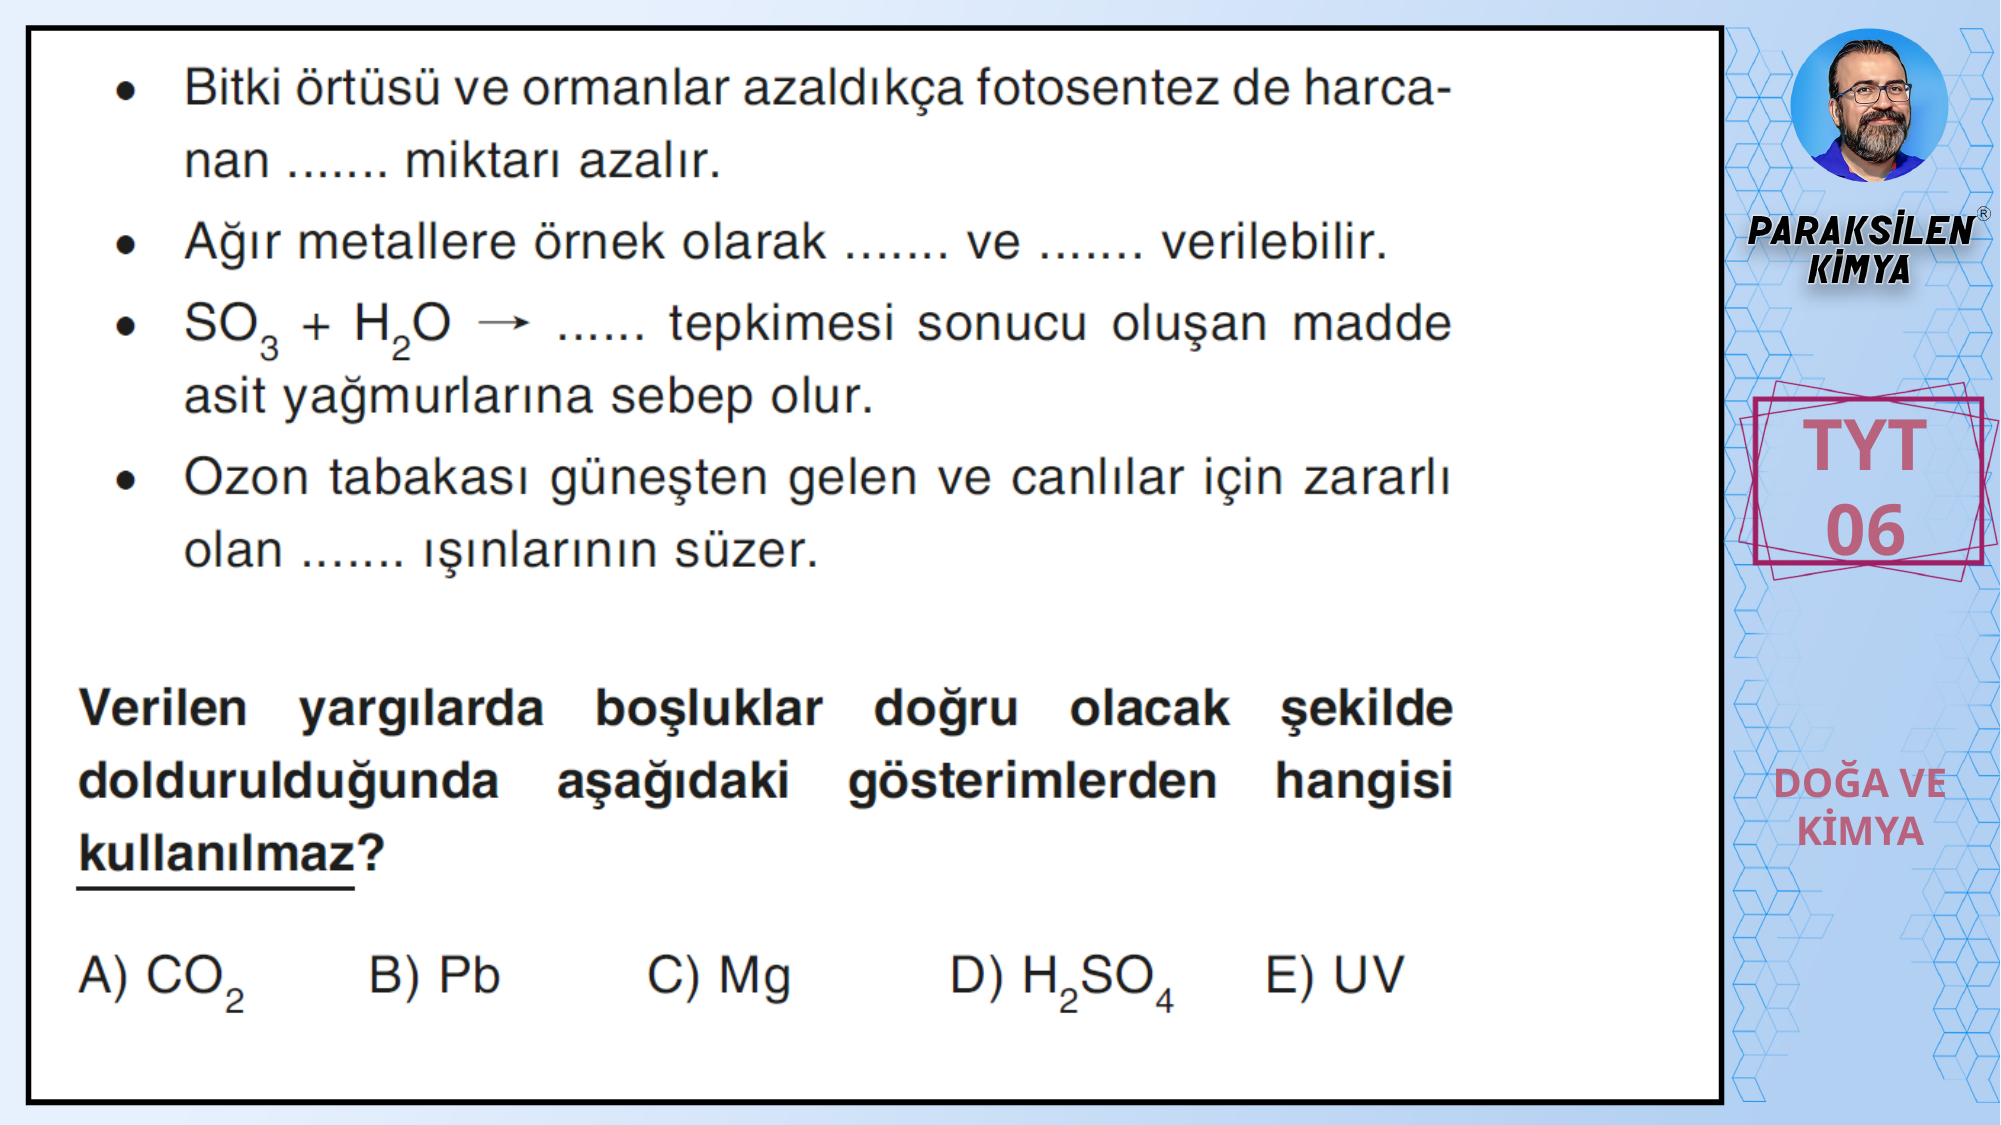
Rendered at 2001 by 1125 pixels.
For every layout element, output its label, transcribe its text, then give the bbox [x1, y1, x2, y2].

picture [0, 0, 2001, 1125]
text_box DOĞA VE KİMYA [1719, 750, 2000, 861]
text_box TYT 06 [1755, 392, 1977, 577]
